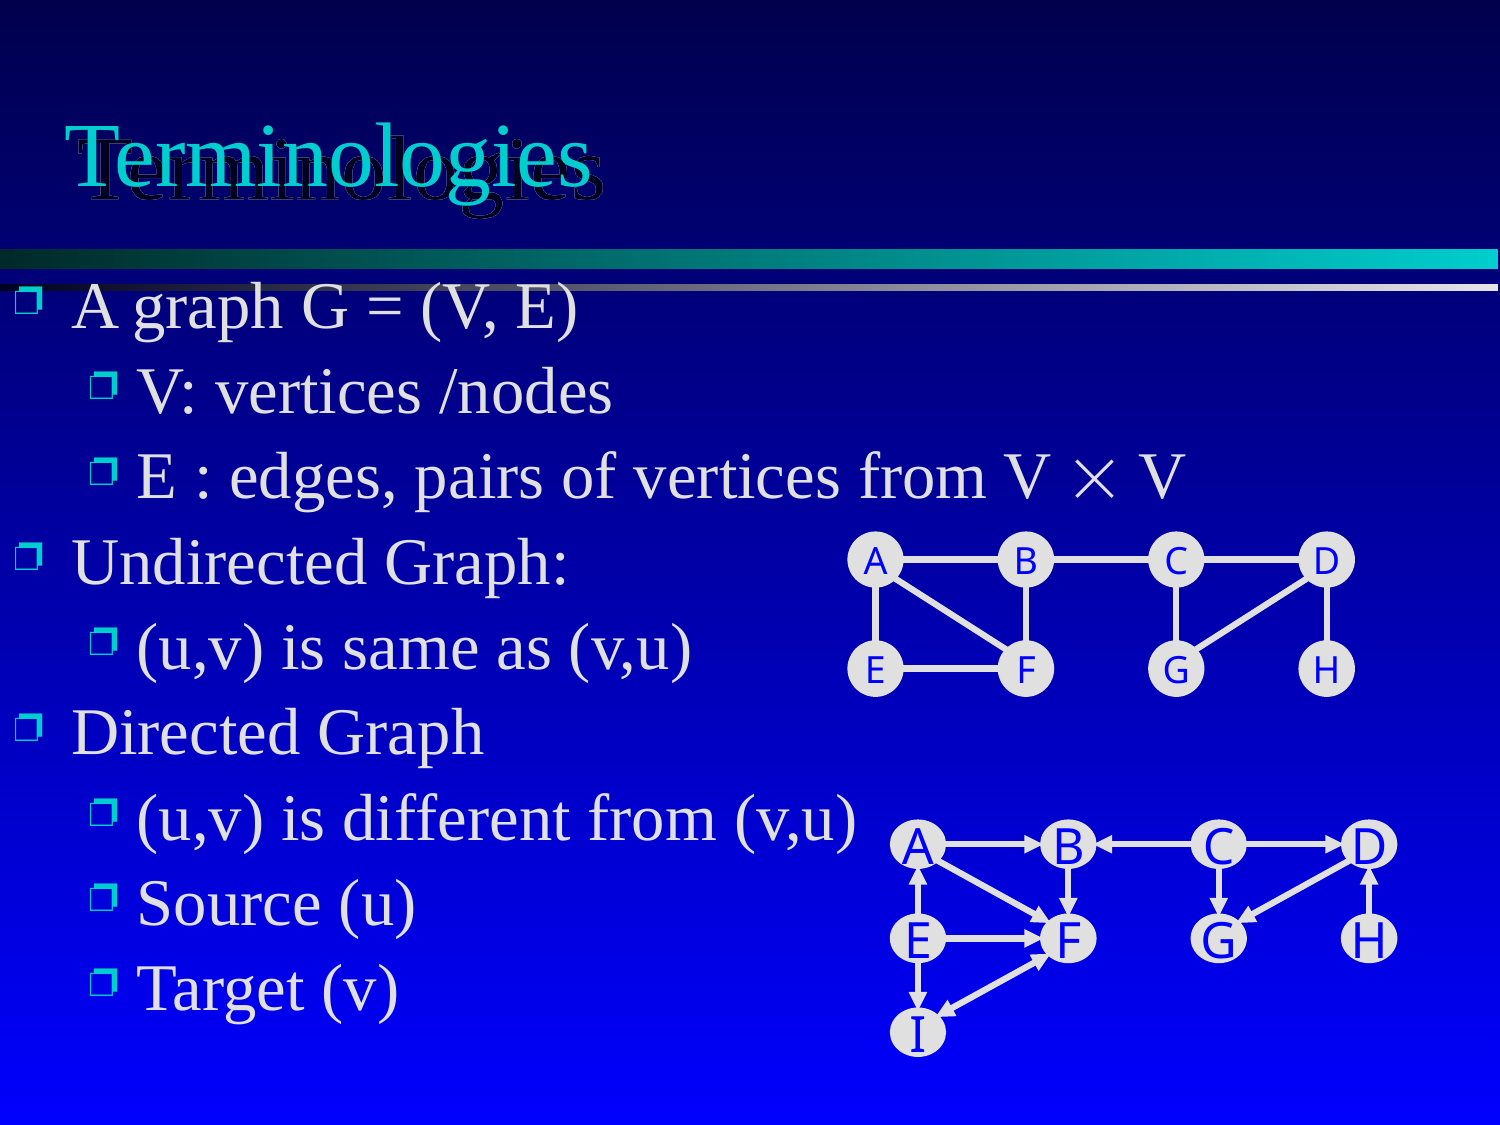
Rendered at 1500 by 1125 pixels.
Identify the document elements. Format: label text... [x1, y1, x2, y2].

text_box F [1043, 916, 1094, 961]
text_box E [892, 917, 943, 960]
list A graph G = (V, E) V: vertices /nodes E : edges, pairs of vertices from V  V Undirected Graph: (u,v) is same as (v,u) Directed Graph (u,v) is different from (v,u) Source (u) Target (v) [0, 263, 1500, 1065]
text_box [935, 954, 1051, 1017]
text_box D [1344, 822, 1395, 866]
text_box I [892, 1011, 943, 1054]
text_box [1236, 860, 1352, 923]
text_box G [1193, 916, 1244, 961]
text_box C [1194, 822, 1244, 866]
text_box B [1043, 822, 1094, 866]
text_box A [892, 822, 943, 866]
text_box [850, 534, 1353, 694]
text_box H [1344, 917, 1395, 961]
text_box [935, 860, 1051, 923]
title Terminologies [49, 55, 1326, 245]
